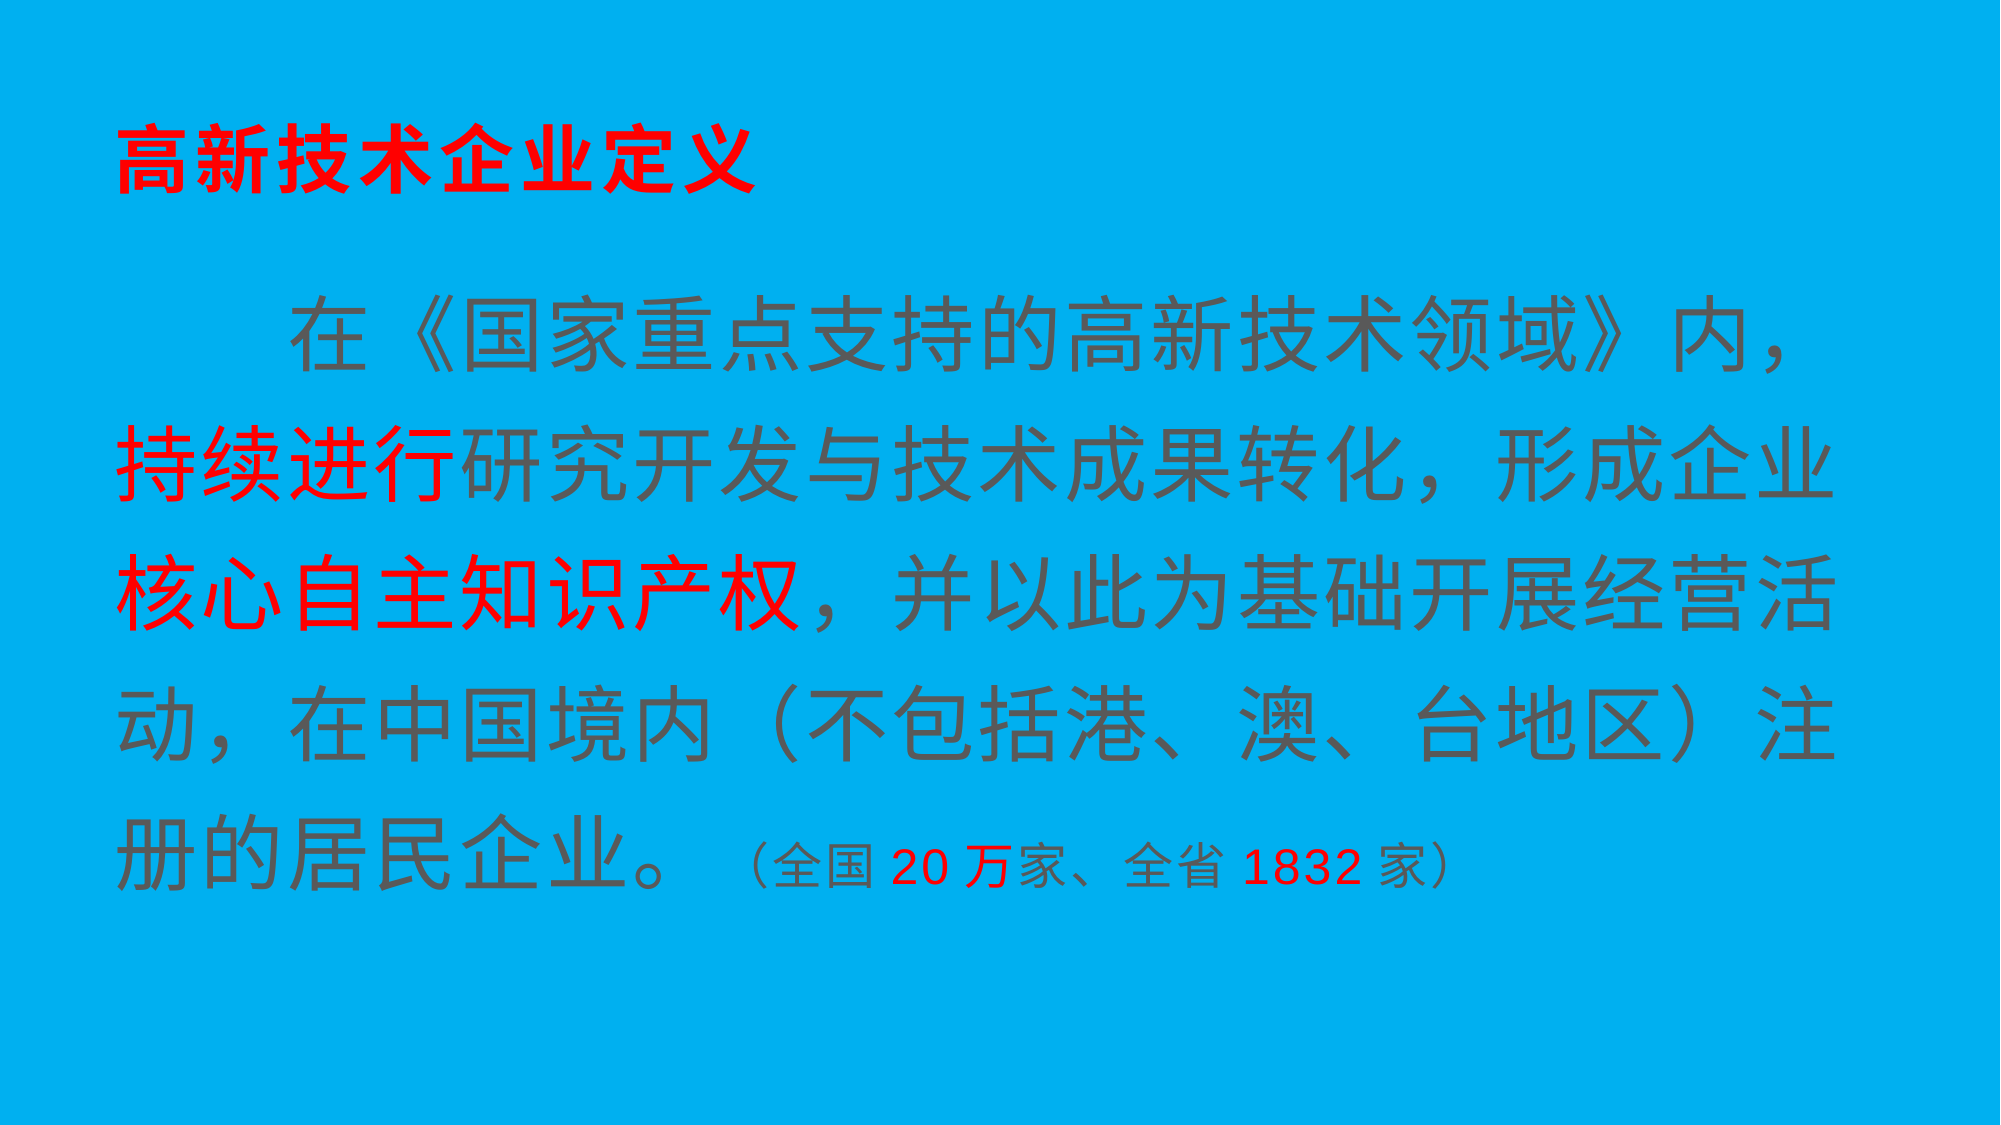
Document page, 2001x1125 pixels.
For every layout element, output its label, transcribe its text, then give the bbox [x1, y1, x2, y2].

title 高新技术企业定义 [99, 99, 1900, 216]
list 在《国家重点支持的高新技术领域》内，持续进行研究开发与技术成果转化，形成企业核心自主知识产权，并以此为基础开展经营活动，在中国境内（不包括港、澳、台地区）注册的居民企业。（全国20万家、全省1832家） [99, 244, 1900, 1026]
